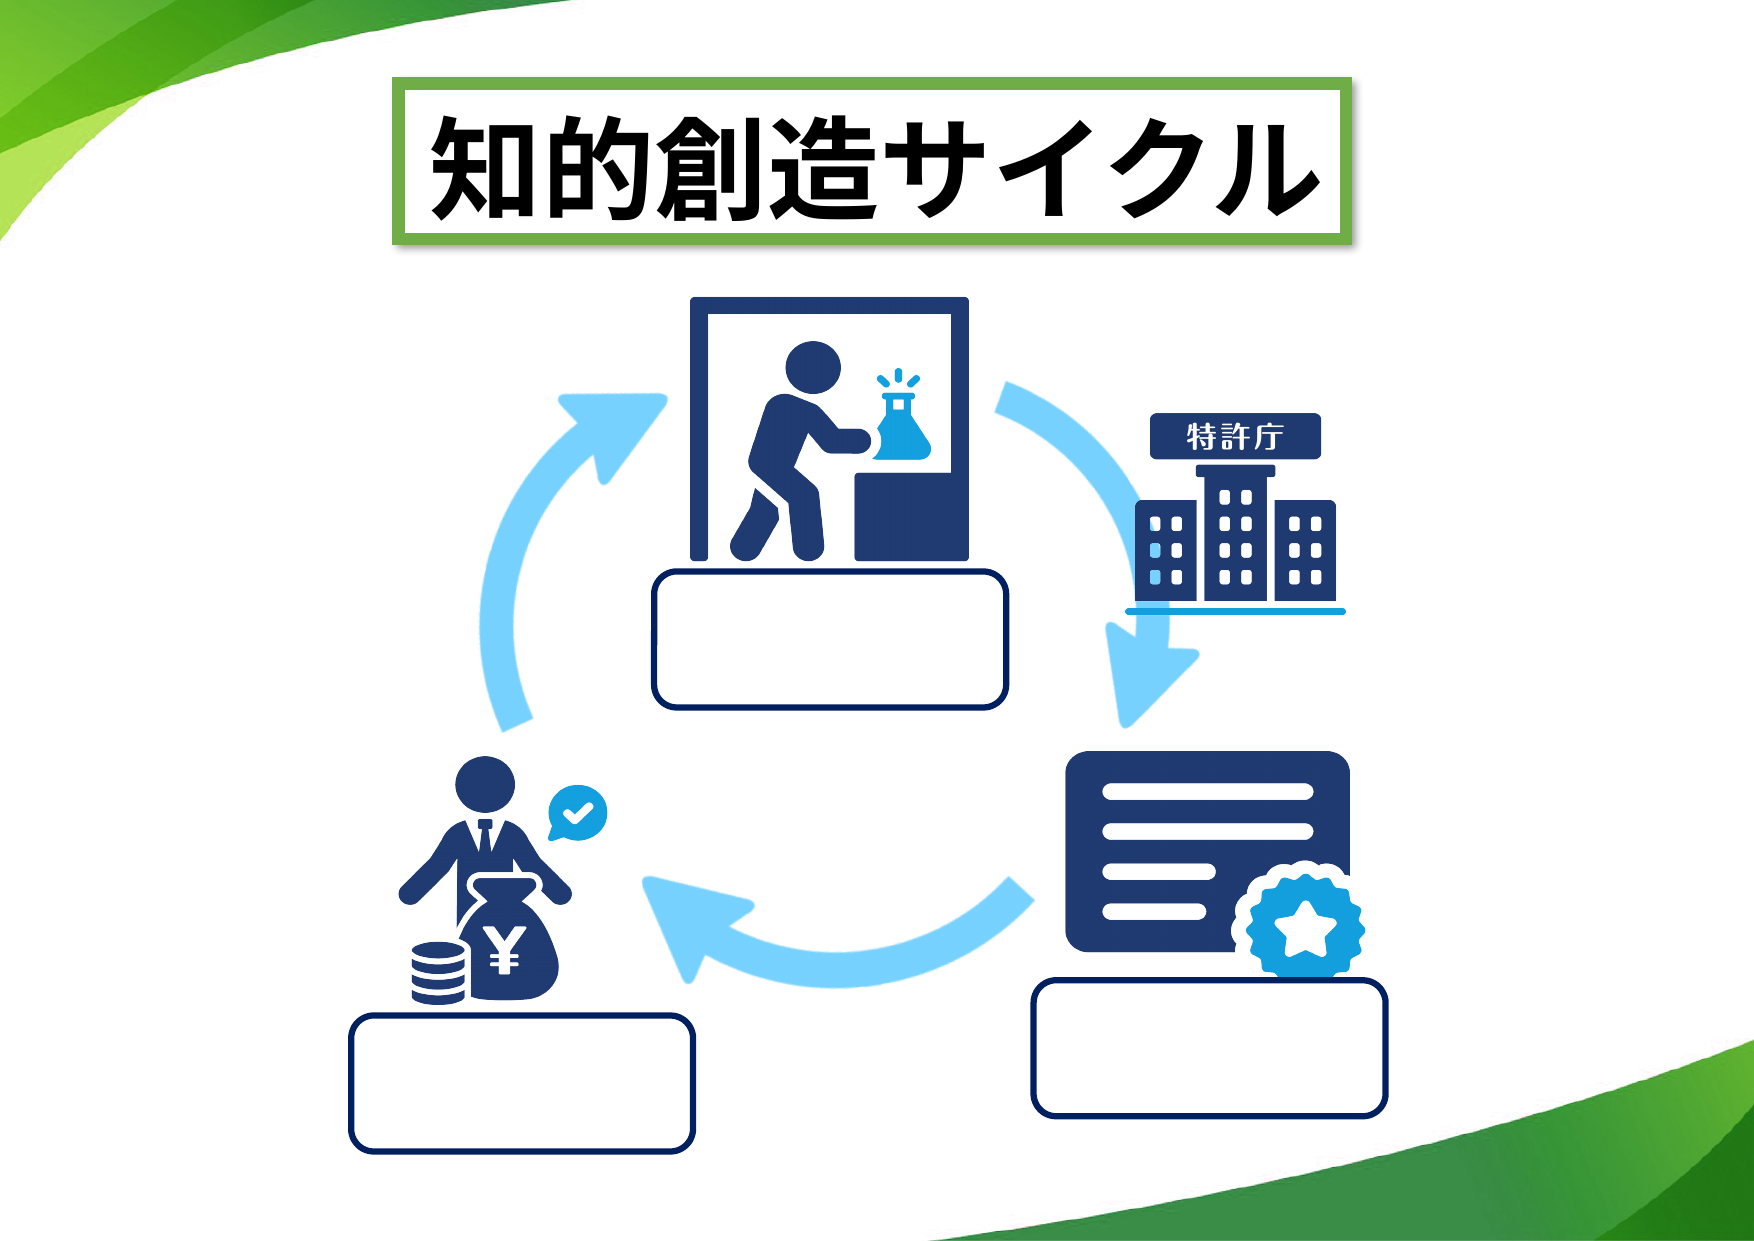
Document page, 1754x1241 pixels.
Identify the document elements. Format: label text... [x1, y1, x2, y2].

text_box [397, 235, 1347, 240]
text_box [1032, 979, 1387, 1118]
picture [0, 0, 1754, 1241]
text_box [653, 570, 1008, 709]
text_box 知的創造サイクル [385, 107, 1368, 235]
text_box [350, 1014, 695, 1153]
text_box [397, 83, 1347, 107]
